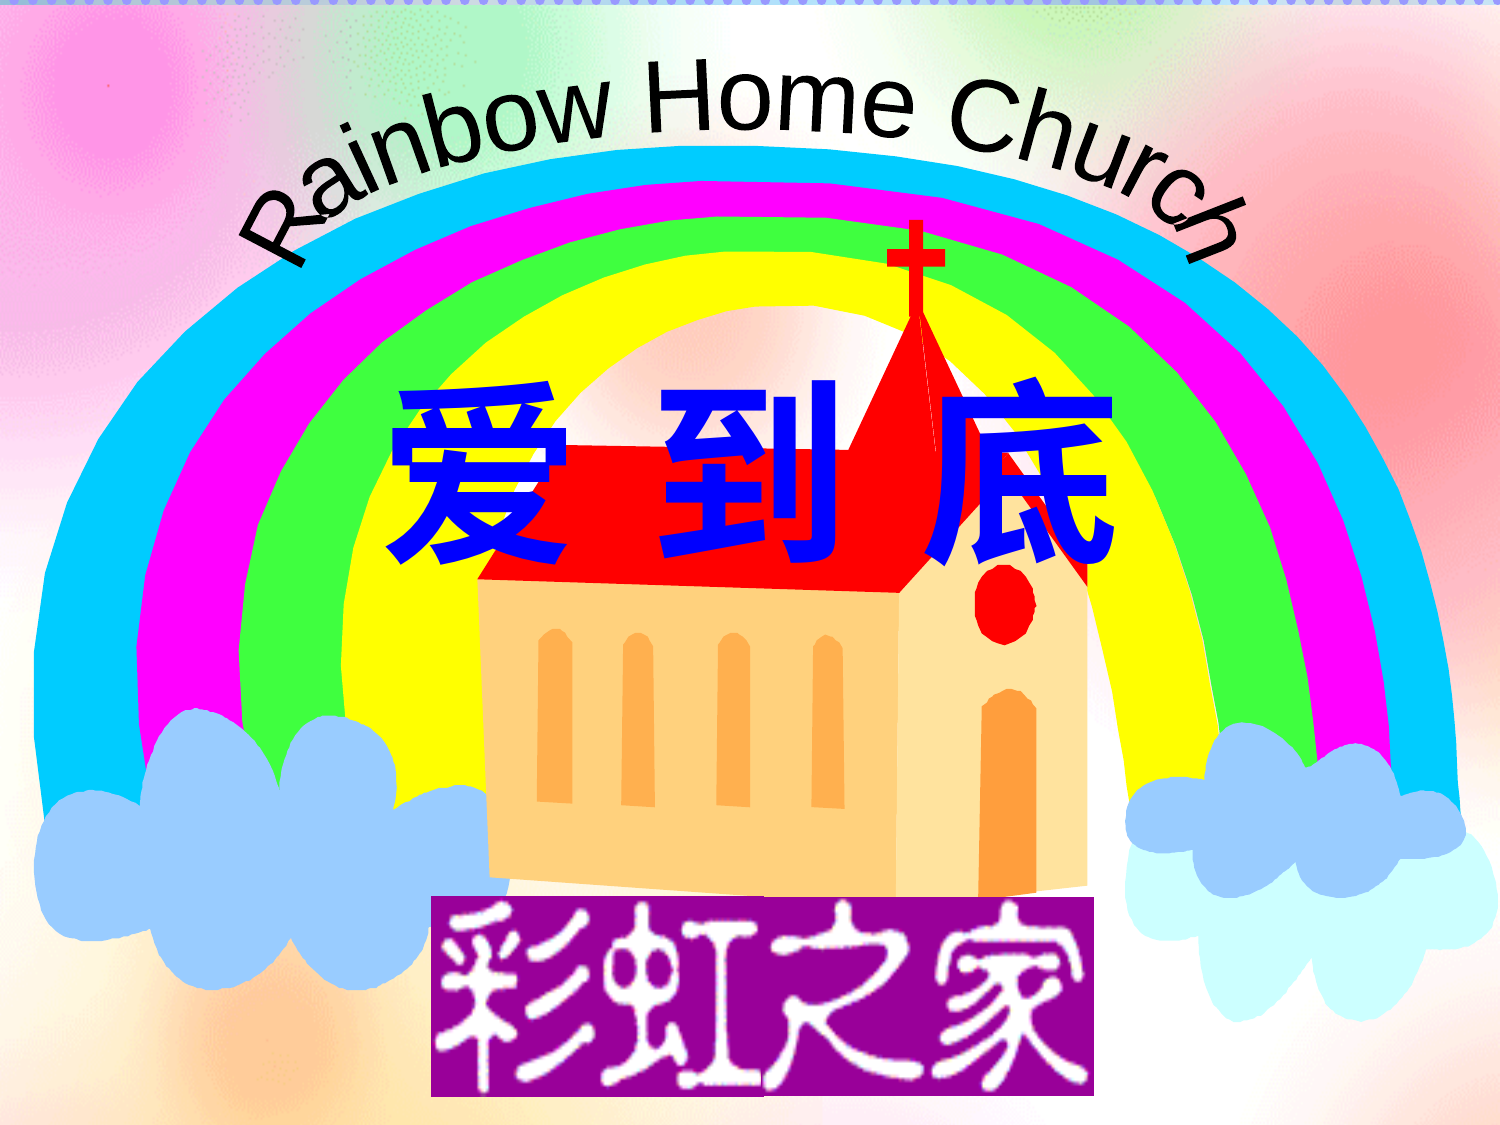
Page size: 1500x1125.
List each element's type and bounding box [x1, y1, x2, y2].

picture [1014, 0, 1024, 4]
picture [713, 0, 724, 4]
picture [1314, 0, 1324, 4]
picture [469, 0, 479, 4]
picture [375, 0, 386, 4]
picture [826, 0, 836, 4]
picture [1183, 0, 1193, 4]
picture [338, 0, 348, 4]
picture [1201, 0, 1212, 4]
picture [281, 0, 292, 4]
picture [37, 0, 47, 4]
picture [676, 0, 686, 4]
picture [863, 0, 874, 4]
picture [694, 0, 705, 4]
picture [901, 0, 911, 4]
picture [431, 0, 442, 4]
picture [619, 0, 630, 4]
picture [1239, 0, 1249, 4]
picture [225, 0, 235, 4]
picture [882, 0, 893, 4]
picture [131, 0, 141, 4]
picture [1070, 0, 1080, 4]
picture [1126, 0, 1137, 4]
picture [1445, 0, 1456, 4]
picture [1295, 0, 1306, 4]
picture [206, 0, 216, 4]
picture [488, 0, 498, 4]
picture [0, 0, 10, 4]
picture [507, 0, 517, 4]
picture [169, 0, 179, 4]
picture [938, 0, 949, 4]
picture [845, 0, 855, 4]
picture [582, 0, 592, 4]
picture [1483, 0, 1493, 4]
picture [544, 0, 555, 4]
picture [1164, 0, 1174, 4]
picture [150, 0, 160, 4]
picture [600, 0, 611, 4]
picture [957, 0, 968, 4]
picture [1145, 0, 1155, 4]
picture [638, 0, 648, 4]
picture [1333, 0, 1343, 4]
picture [356, 0, 367, 4]
picture [657, 0, 667, 4]
picture [995, 0, 1005, 4]
picture [563, 0, 573, 4]
picture [1389, 0, 1400, 4]
picture [244, 0, 254, 4]
picture [1370, 0, 1381, 4]
picture [769, 0, 780, 4]
picture [1089, 0, 1099, 4]
picture [450, 0, 461, 4]
picture [262, 0, 273, 4]
picture [1352, 0, 1362, 4]
picture [187, 0, 198, 4]
picture [1220, 0, 1231, 4]
picture [976, 0, 986, 4]
picture [1107, 0, 1118, 4]
picture [732, 0, 742, 4]
picture [1408, 0, 1418, 4]
picture [75, 0, 85, 4]
picture [300, 0, 310, 4]
picture [1427, 0, 1437, 4]
picture [413, 0, 423, 4]
picture [1464, 0, 1475, 4]
text_box [0, 4, 1500, 1125]
picture [525, 0, 536, 4]
picture [394, 0, 404, 4]
picture [1276, 0, 1287, 4]
picture [319, 0, 329, 4]
picture [93, 0, 104, 4]
picture [1051, 0, 1062, 4]
picture [788, 0, 799, 4]
picture [56, 0, 66, 4]
picture [751, 0, 761, 4]
picture [920, 0, 930, 4]
picture [1258, 0, 1268, 4]
picture [112, 0, 123, 4]
picture [18, 0, 29, 4]
picture [1032, 0, 1043, 4]
picture [807, 0, 817, 4]
